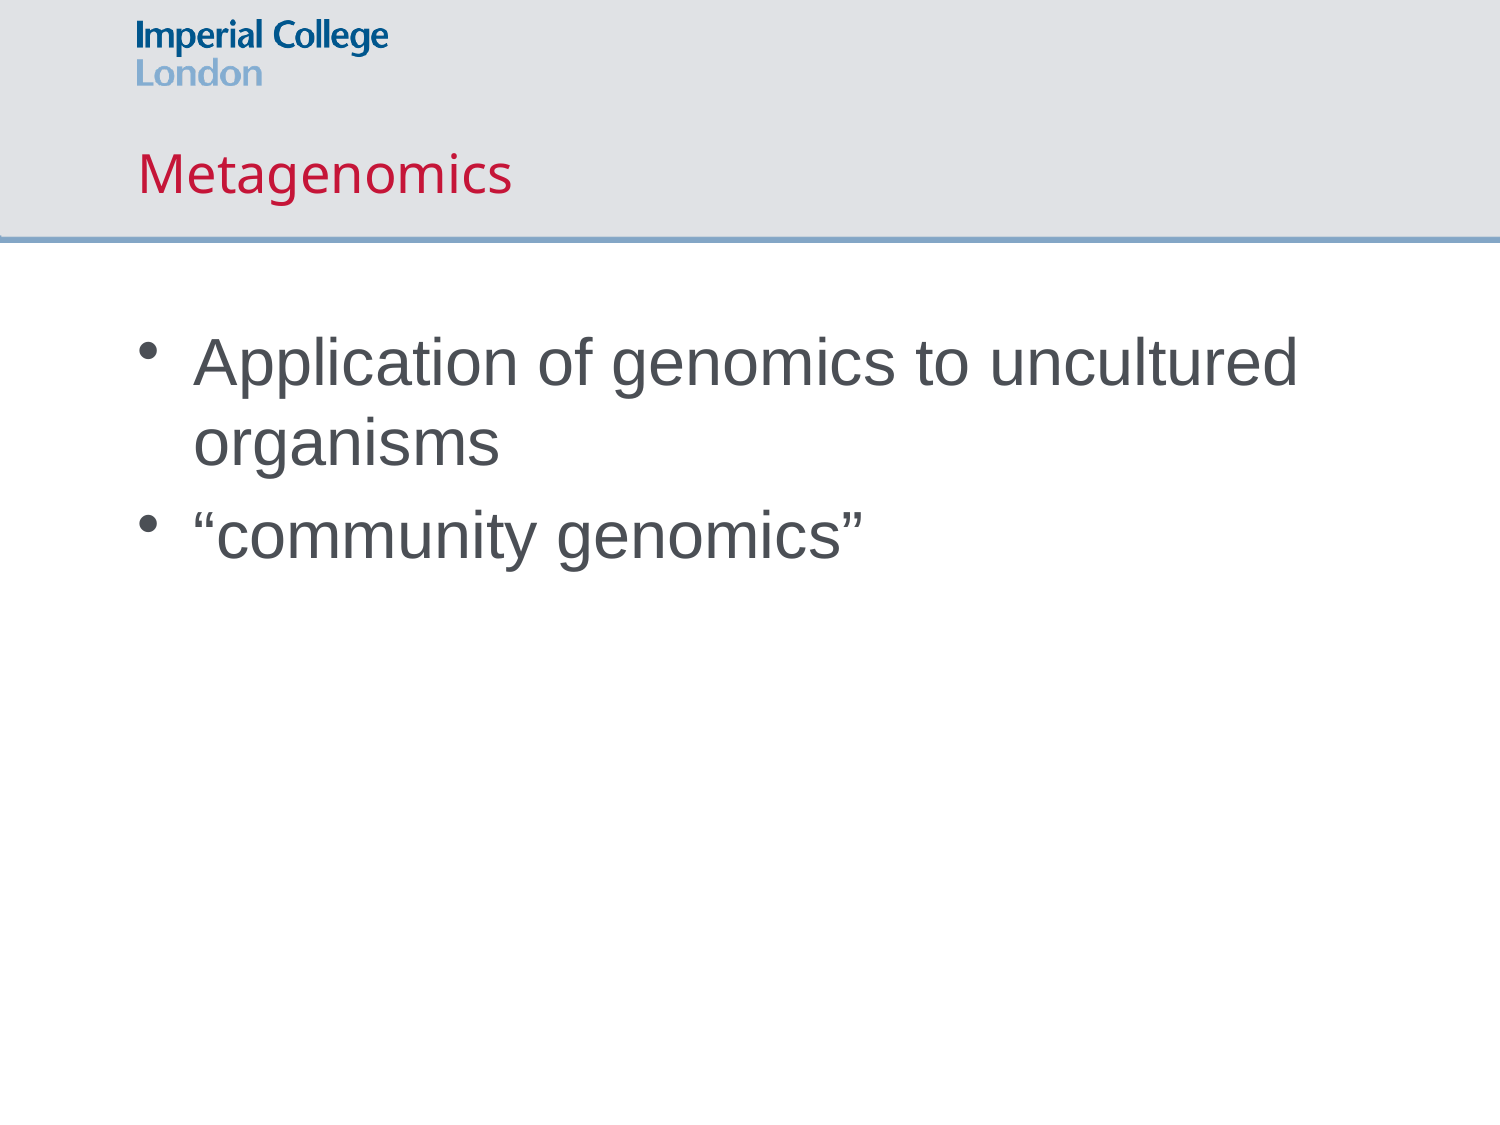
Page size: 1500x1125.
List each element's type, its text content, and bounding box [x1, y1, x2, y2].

picture [0, 0, 1500, 243]
title Metagenomics [137, 99, 1375, 205]
list Application of genomics to uncultured organisms “community genomics” [137, 318, 1375, 1051]
